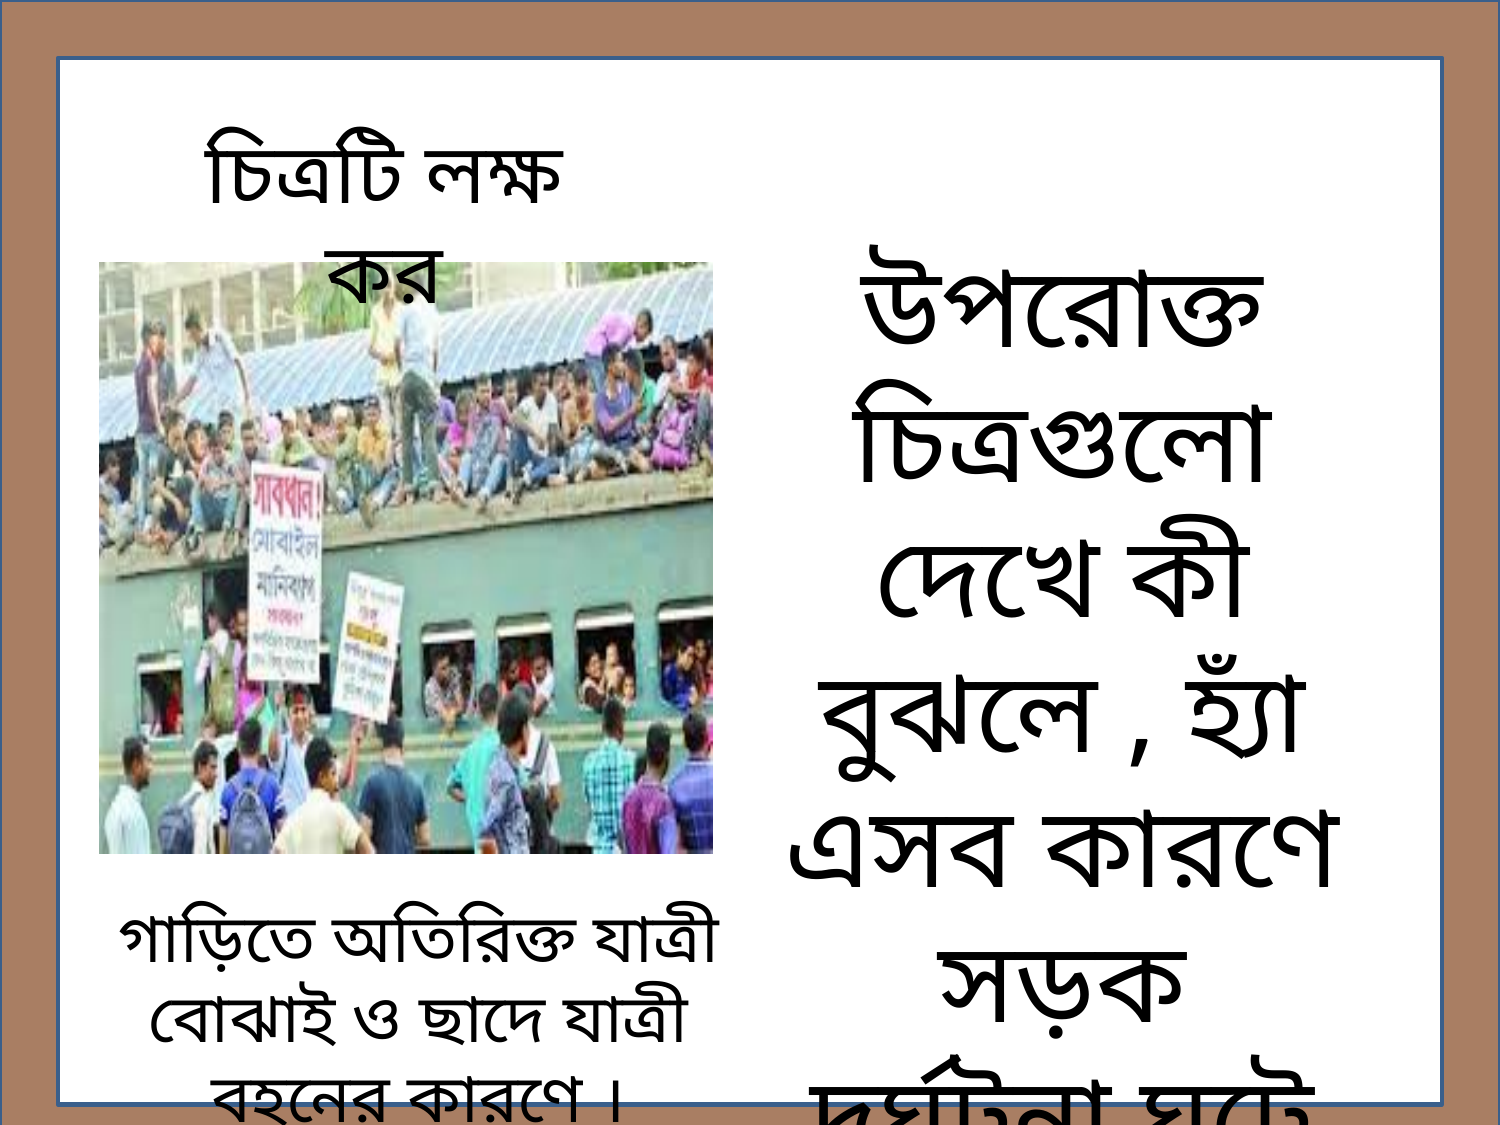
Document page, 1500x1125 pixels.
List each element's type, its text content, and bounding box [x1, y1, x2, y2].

picture [99, 262, 713, 854]
text_box গাড়িতে অতিরিক্ত যাত্রী বোঝাই ও ছাদে যাত্রী বহনের কারণে । [74, 888, 762, 1125]
text_box উপরোক্ত চিত্রগুলো দেখে কী বুঝলে , হ্যাঁ এসব কারণে সড়ক দুর্ঘটনা ঘটে থাকে । [762, 227, 1363, 1125]
text_box চিত্রটি লক্ষ কর [125, 112, 644, 260]
